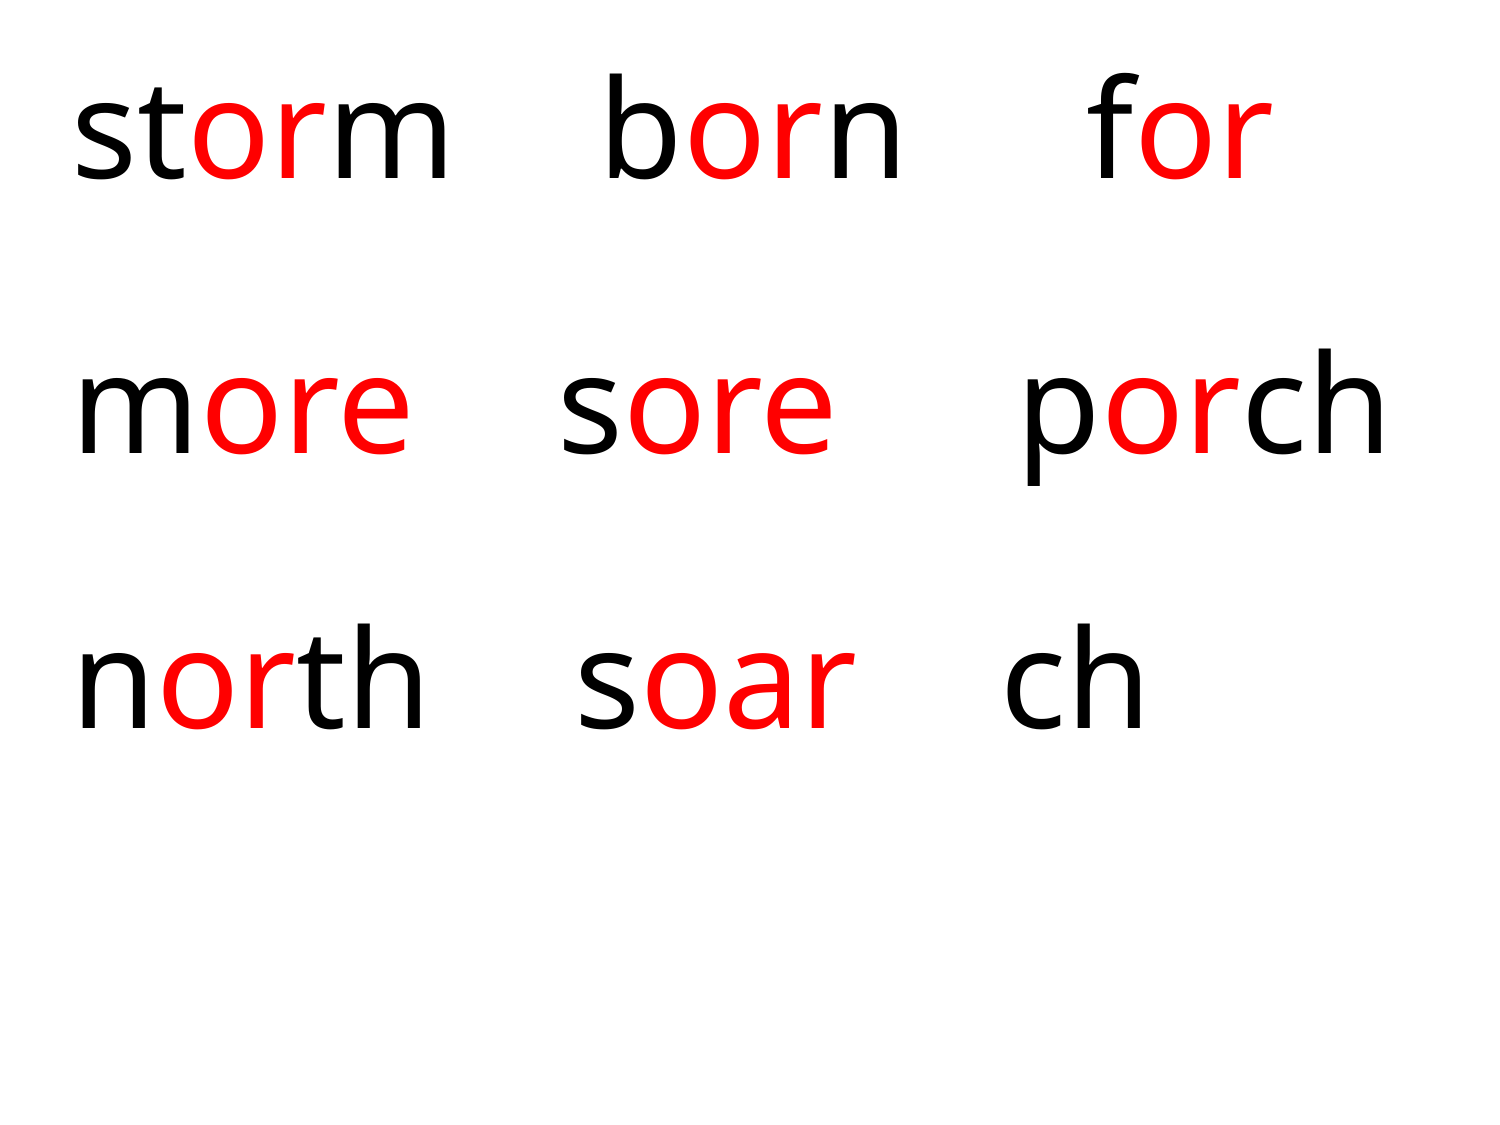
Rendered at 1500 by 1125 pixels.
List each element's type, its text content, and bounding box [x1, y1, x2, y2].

text_box storm born for more sore porch north soar ch [21, 34, 1483, 1039]
